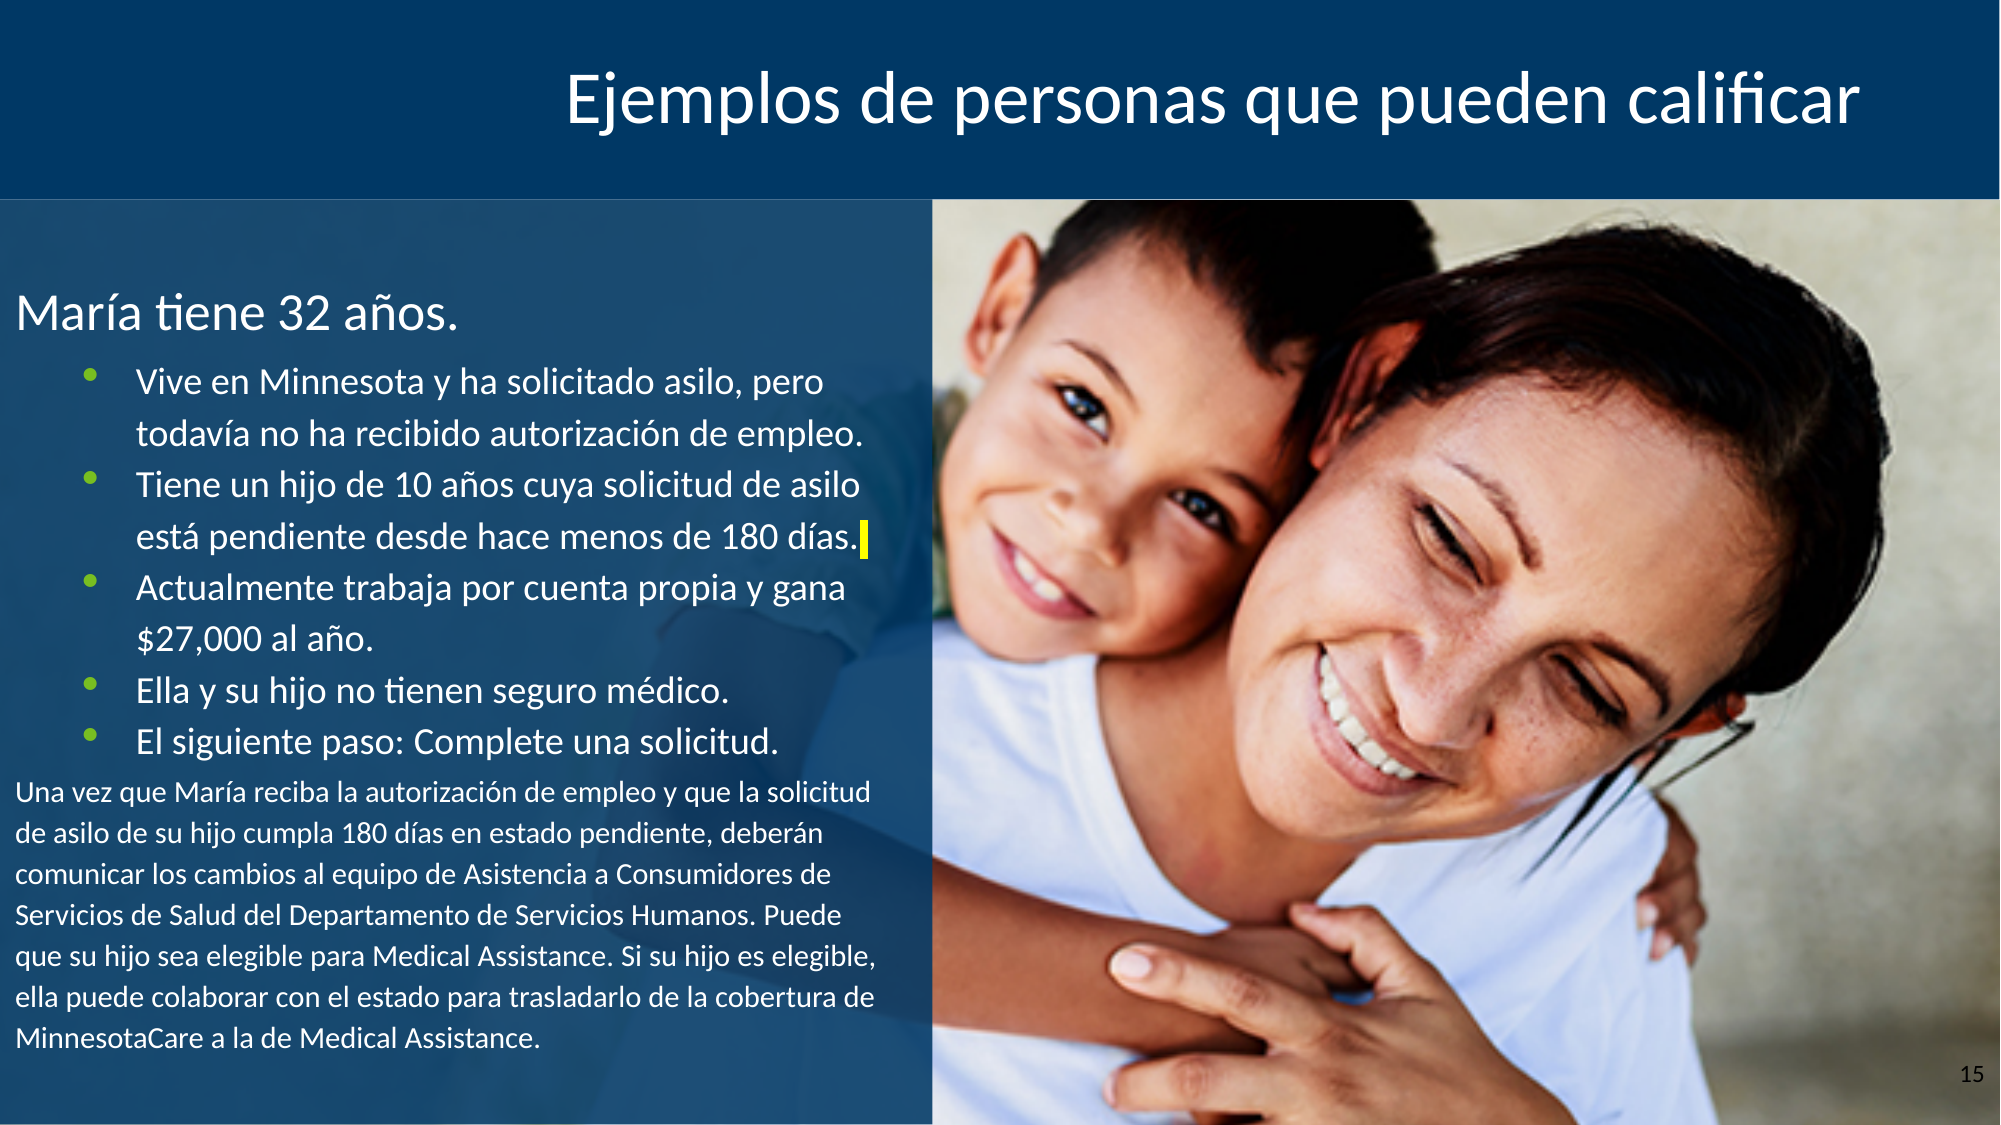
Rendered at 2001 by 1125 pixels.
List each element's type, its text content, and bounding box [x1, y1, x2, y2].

picture [0, 199, 2000, 1125]
title Ejemplos de personas que pueden calificar [137, 0, 1863, 199]
